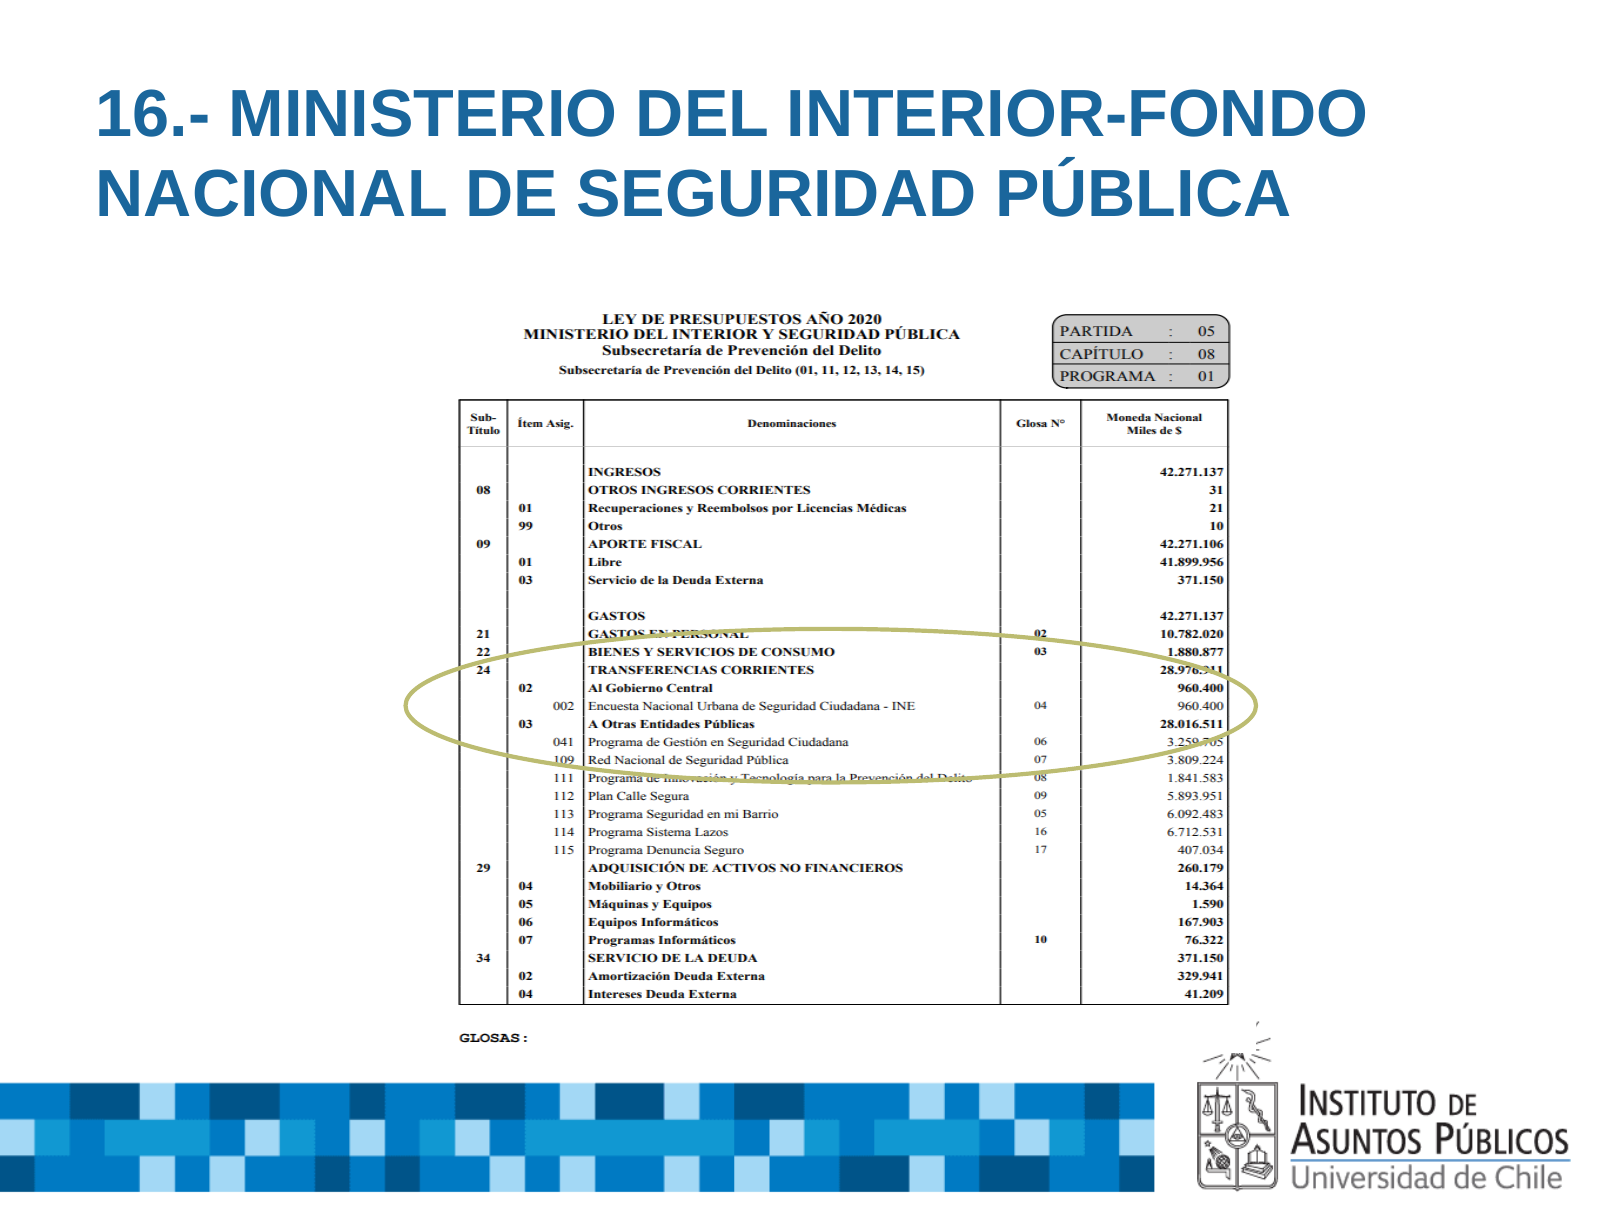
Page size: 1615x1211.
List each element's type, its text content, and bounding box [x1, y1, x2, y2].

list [440, 249, 1257, 1053]
picture [0, 0, 1615, 1211]
title 16.- MINISTERIO DEL INTERIOR-FONDO NACIONAL DE SEGURIDAD PÚBLICA [80, 48, 1534, 251]
text_box [403, 675, 435, 736]
